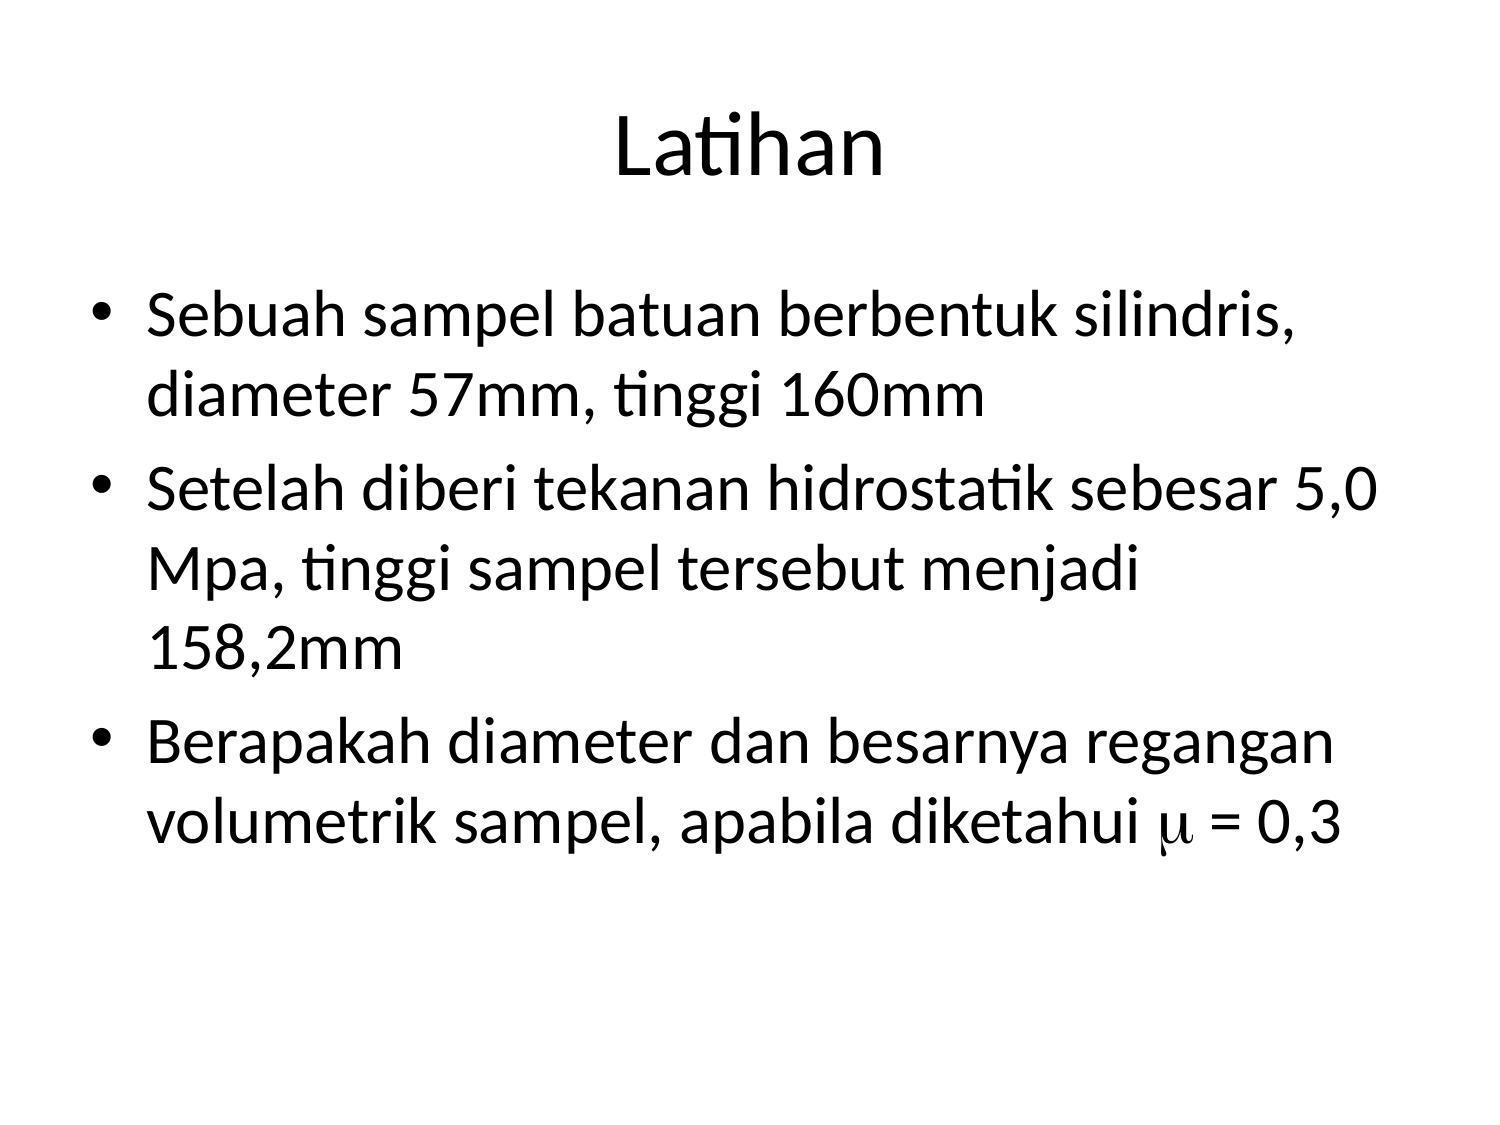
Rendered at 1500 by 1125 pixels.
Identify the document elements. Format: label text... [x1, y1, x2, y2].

title Latihan [75, 45, 1425, 233]
list Sebuah sampel batuan berbentuk silindris, diameter 57mm, tinggi 160mm Setelah diberi tekanan hidrostatik sebesar 5,0 Mpa, tinggi sampel tersebut menjadi 158,2mm Berapakah diameter dan besarnya regangan volumetrik sampel, apabila diketahui m = 0,3 [75, 262, 1425, 1005]
